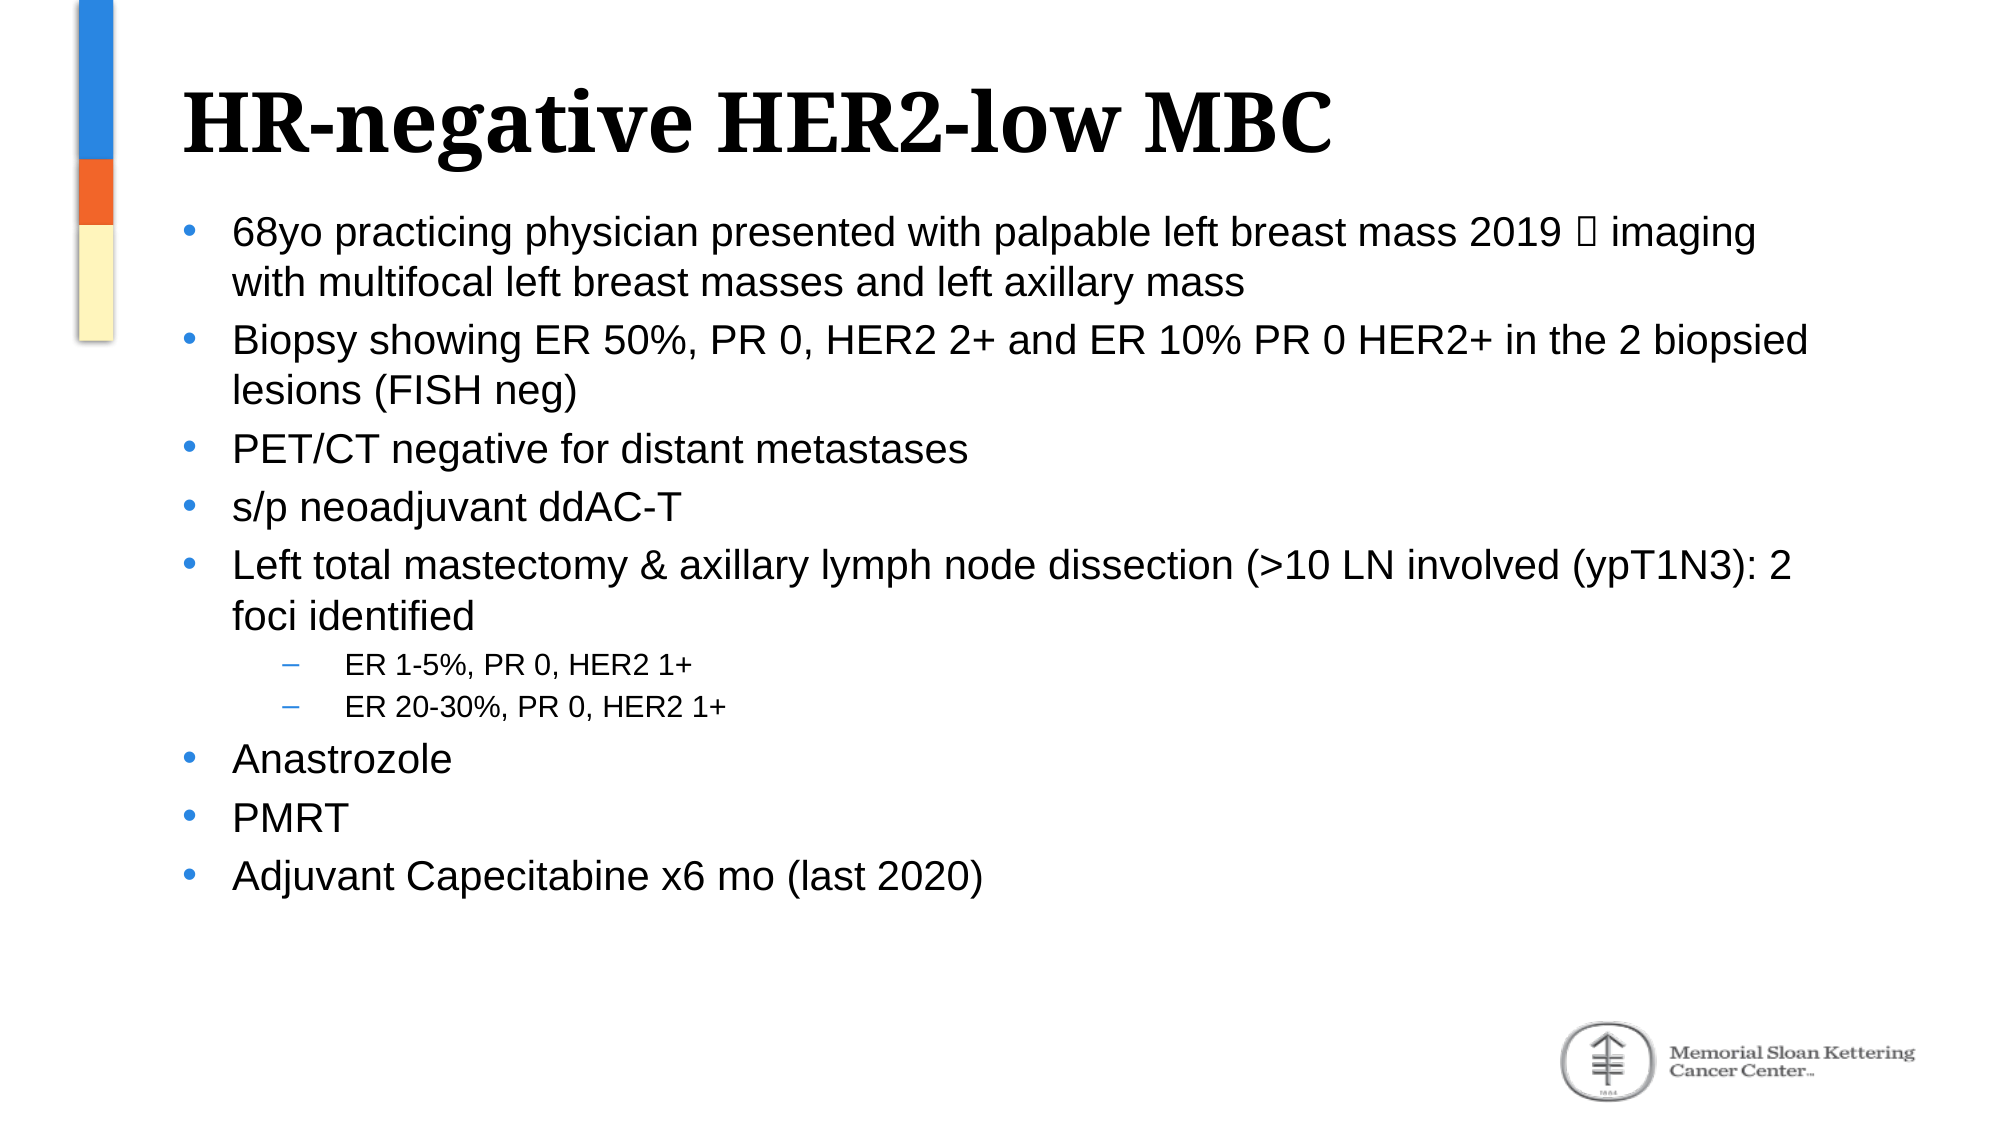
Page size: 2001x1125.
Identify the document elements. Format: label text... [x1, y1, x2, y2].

picture [1559, 1020, 1917, 1103]
list 68yo practicing physician presented with palpable left breast mass 2019  imaging with multifocal left breast masses and left axillary mass Biopsy showing ER 50%, PR 0, HER2 2+ and ER 10% PR 0 HER2+ in the 2 biopsied lesions (FISH neg) PET/CT negative for distant metastases s/p neoadjuvant ddAC-T Left total mastectomy & axillary lymph node dissection (>10 LN involved (ypT1N3): 2 foci identified ER 1-5%, PR 0, HER2 1+ ER 20-30%, PR 0, HER2 1+ Anastrozole PMRT Adjuvant Capecitabine x6 mo (last 2020) [167, 197, 1848, 940]
title HR-negative HER2-low MBC [167, 48, 1848, 178]
